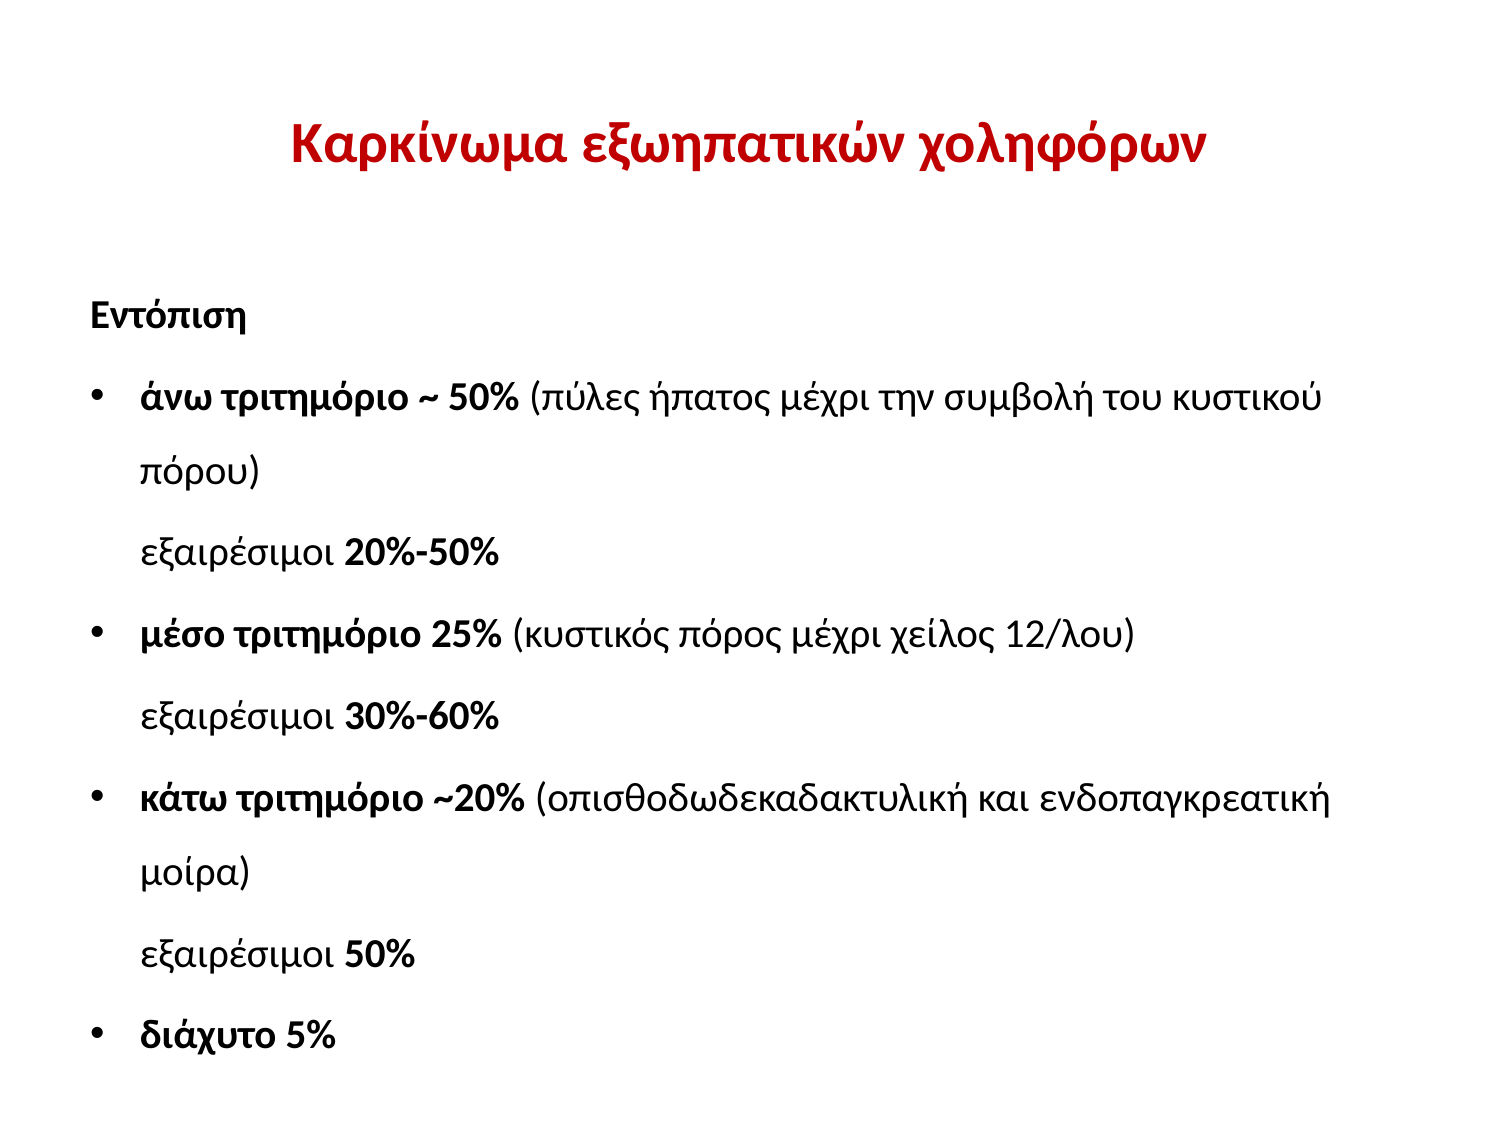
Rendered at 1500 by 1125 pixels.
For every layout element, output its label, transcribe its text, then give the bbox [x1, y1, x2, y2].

title Καρκίνωμα εξωηπατικών χοληφόρων [75, 45, 1425, 233]
list Εντόπιση άνω τριτημόριο ~ 50% (πύλες ήπατος μέχρι την συμβολή του κυστικού πόρου) εξαιρέσιμοι 20%-50% μέσο τριτημόριο 25% (κυστικός πόρος μέχρι χείλος 12/λου) εξαιρέσιμοι 30%-60% κάτω τριτημόριο ~20% (οπισθοδωδεκαδακτυλική και ενδοπαγκρεατική μοίρα) εξαιρέσιμοι 50% διάχυτο 5% [75, 255, 1425, 1071]
